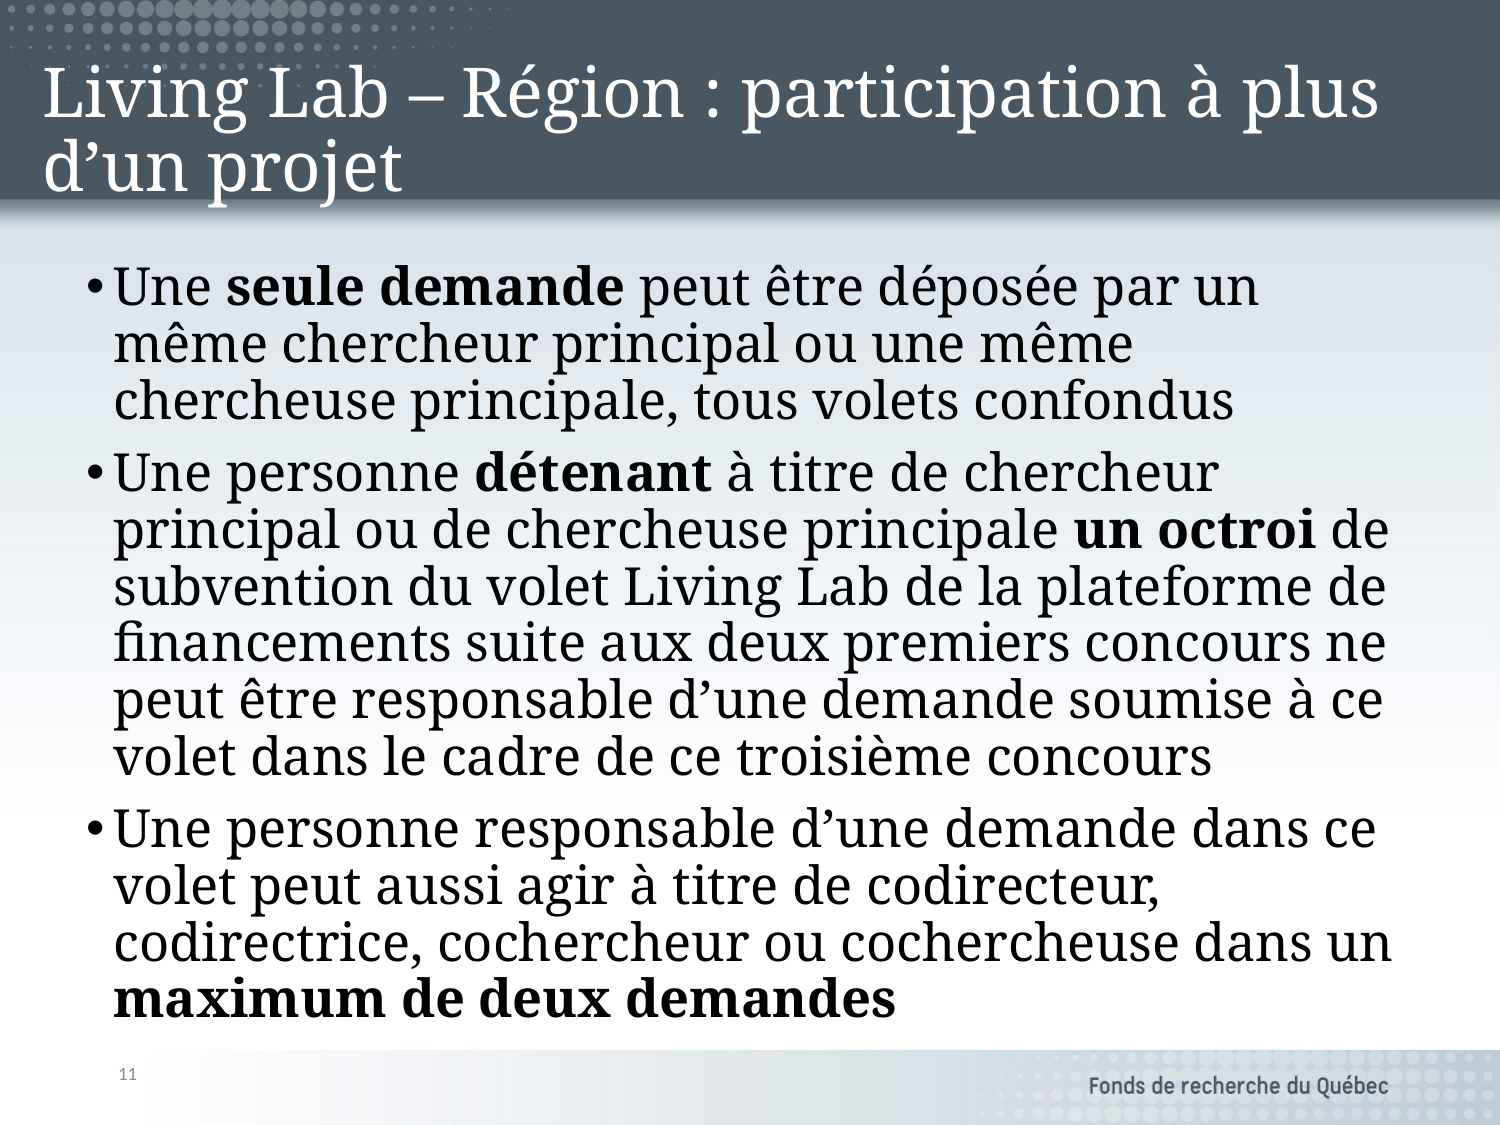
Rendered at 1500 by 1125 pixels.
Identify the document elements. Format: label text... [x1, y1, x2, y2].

picture [0, 0, 1500, 1125]
title Living Lab – Région : participation à plus d’un projet [27, 55, 1480, 210]
slide_number 11 [103, 1042, 441, 1103]
list Une seule demande peut être déposée par un même chercheur principal ou une même chercheuse principale, tous volets confondus Une personne détenant à titre de chercheur principal ou de chercheuse principale un octroi de subvention du volet Living Lab de la plateforme de financements suite aux deux premiers concours ne peut être responsable d’une demande soumise à ce volet dans le cadre de ce troisième concours Une personne responsable d’une demande dans ce volet peut aussi agir à titre de codirecteur, codirectrice, cochercheur ou cochercheuse dans un maximum de deux demandes [71, 252, 1420, 1055]
